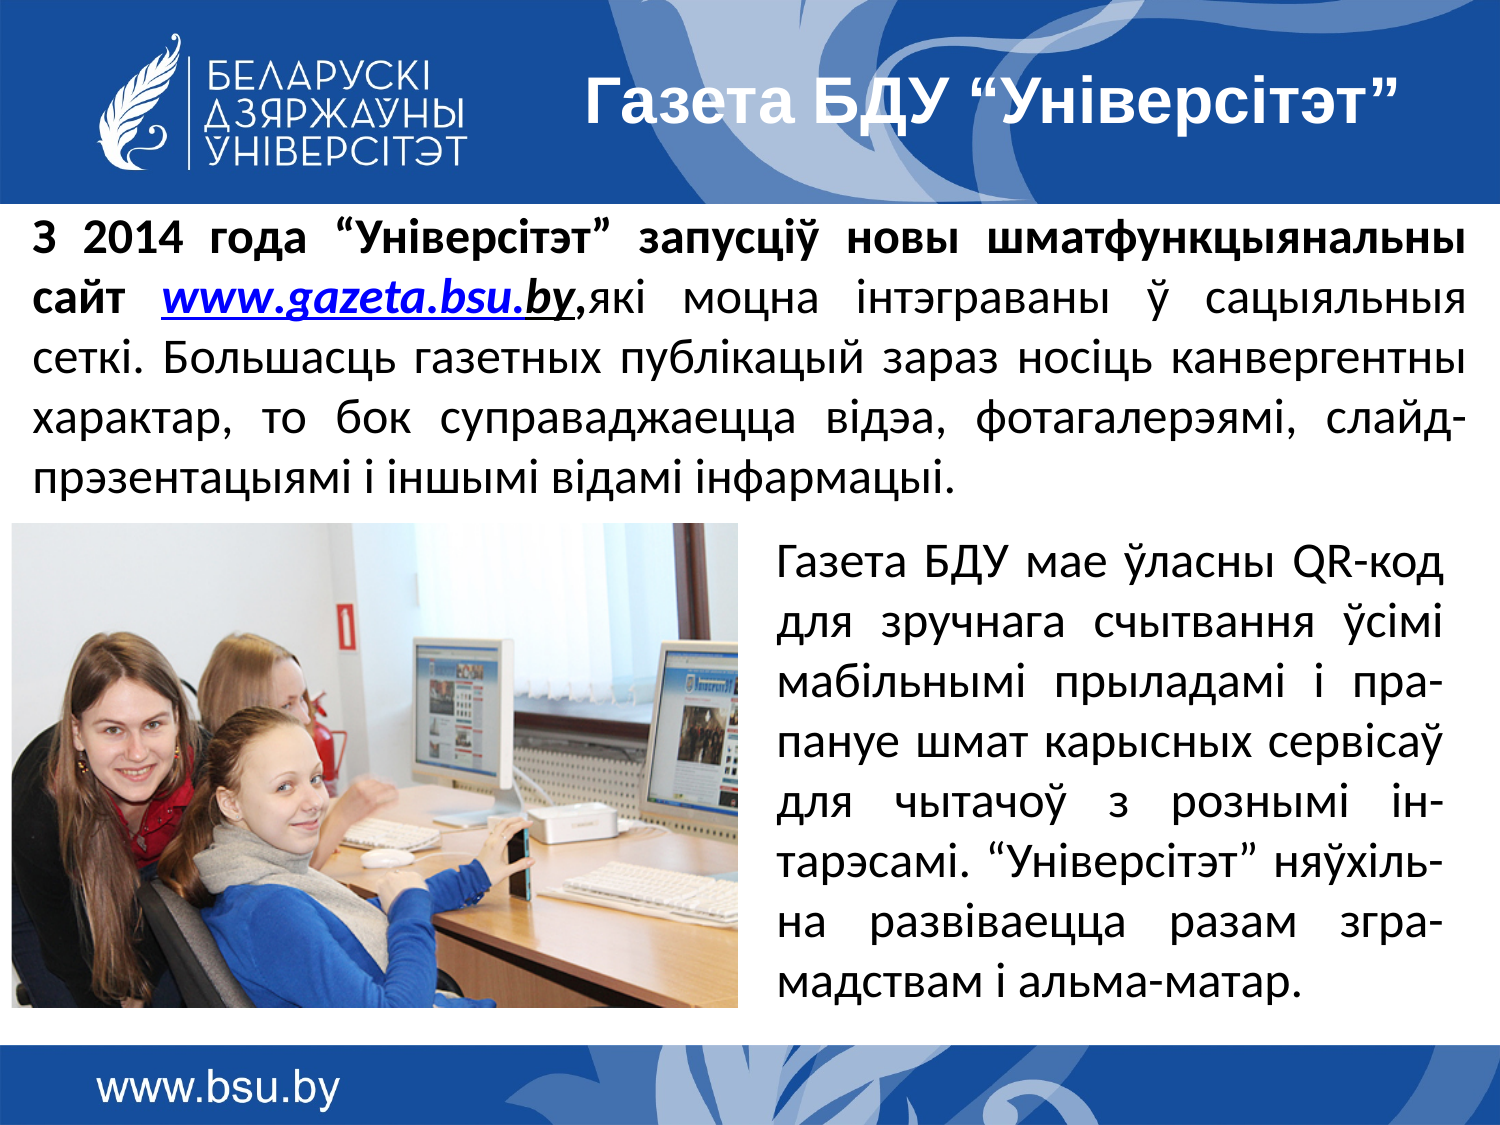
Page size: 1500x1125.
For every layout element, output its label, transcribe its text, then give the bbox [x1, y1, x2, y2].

picture [0, 0, 1500, 204]
picture [11, 523, 739, 1008]
text_box Газета БДУ мае ўласны QR-код для зручнага счытвання ўсімі мабільнымі прыладамі і пра-пануе шмат карысных сервісаў для чытачоў з рознымі ін-тарэсамі. “Універсітэт” няўхіль-на развіваецца разам згра-мадствам і альма-матар. [761, 519, 1459, 1015]
text_box З 2014 года “Універсітэт” запусціў новы шматфункцыянальны сайт www.gazeta.bsu.by,які моцна інтэграваны ў сацыяльныя сеткі. Большасць газетных публікацый зараз носіць канвергентны характар, то бок суправаджаецца відэа, фотагалерэямі, слайд-прэзентацыямі і іншымі відамі інфармацыі. [17, 196, 1483, 511]
picture [0, 1045, 1500, 1125]
title Газета БДУ “Універсітэт” [561, 19, 1425, 176]
